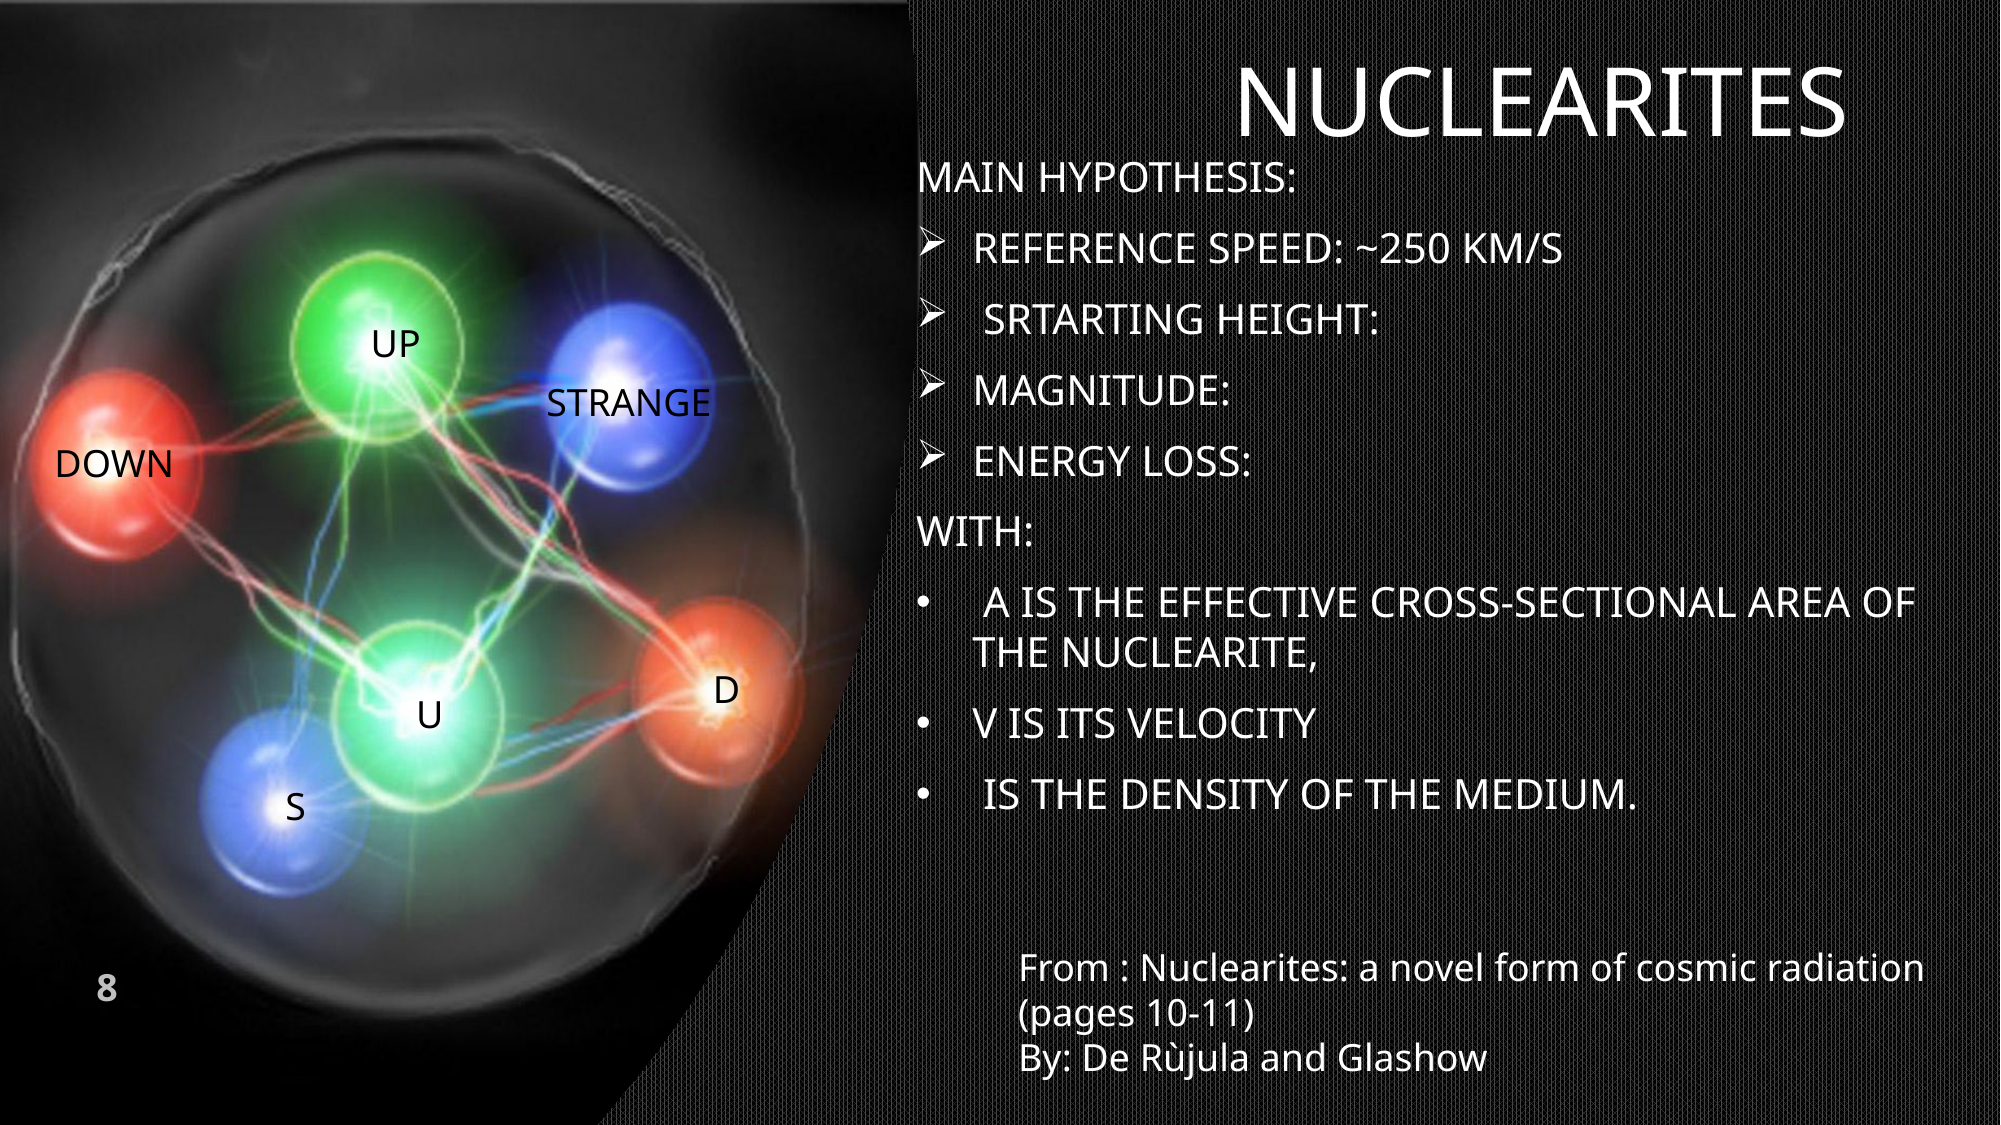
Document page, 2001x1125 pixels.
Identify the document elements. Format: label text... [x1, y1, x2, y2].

text_box From : Nuclearites: a novel form of cosmic radiation (pages 10-11) By: De Rùjula and Glashow [1003, 936, 2000, 1125]
title NUCLEARITES [1217, 31, 1888, 163]
picture [0, 0, 922, 1125]
